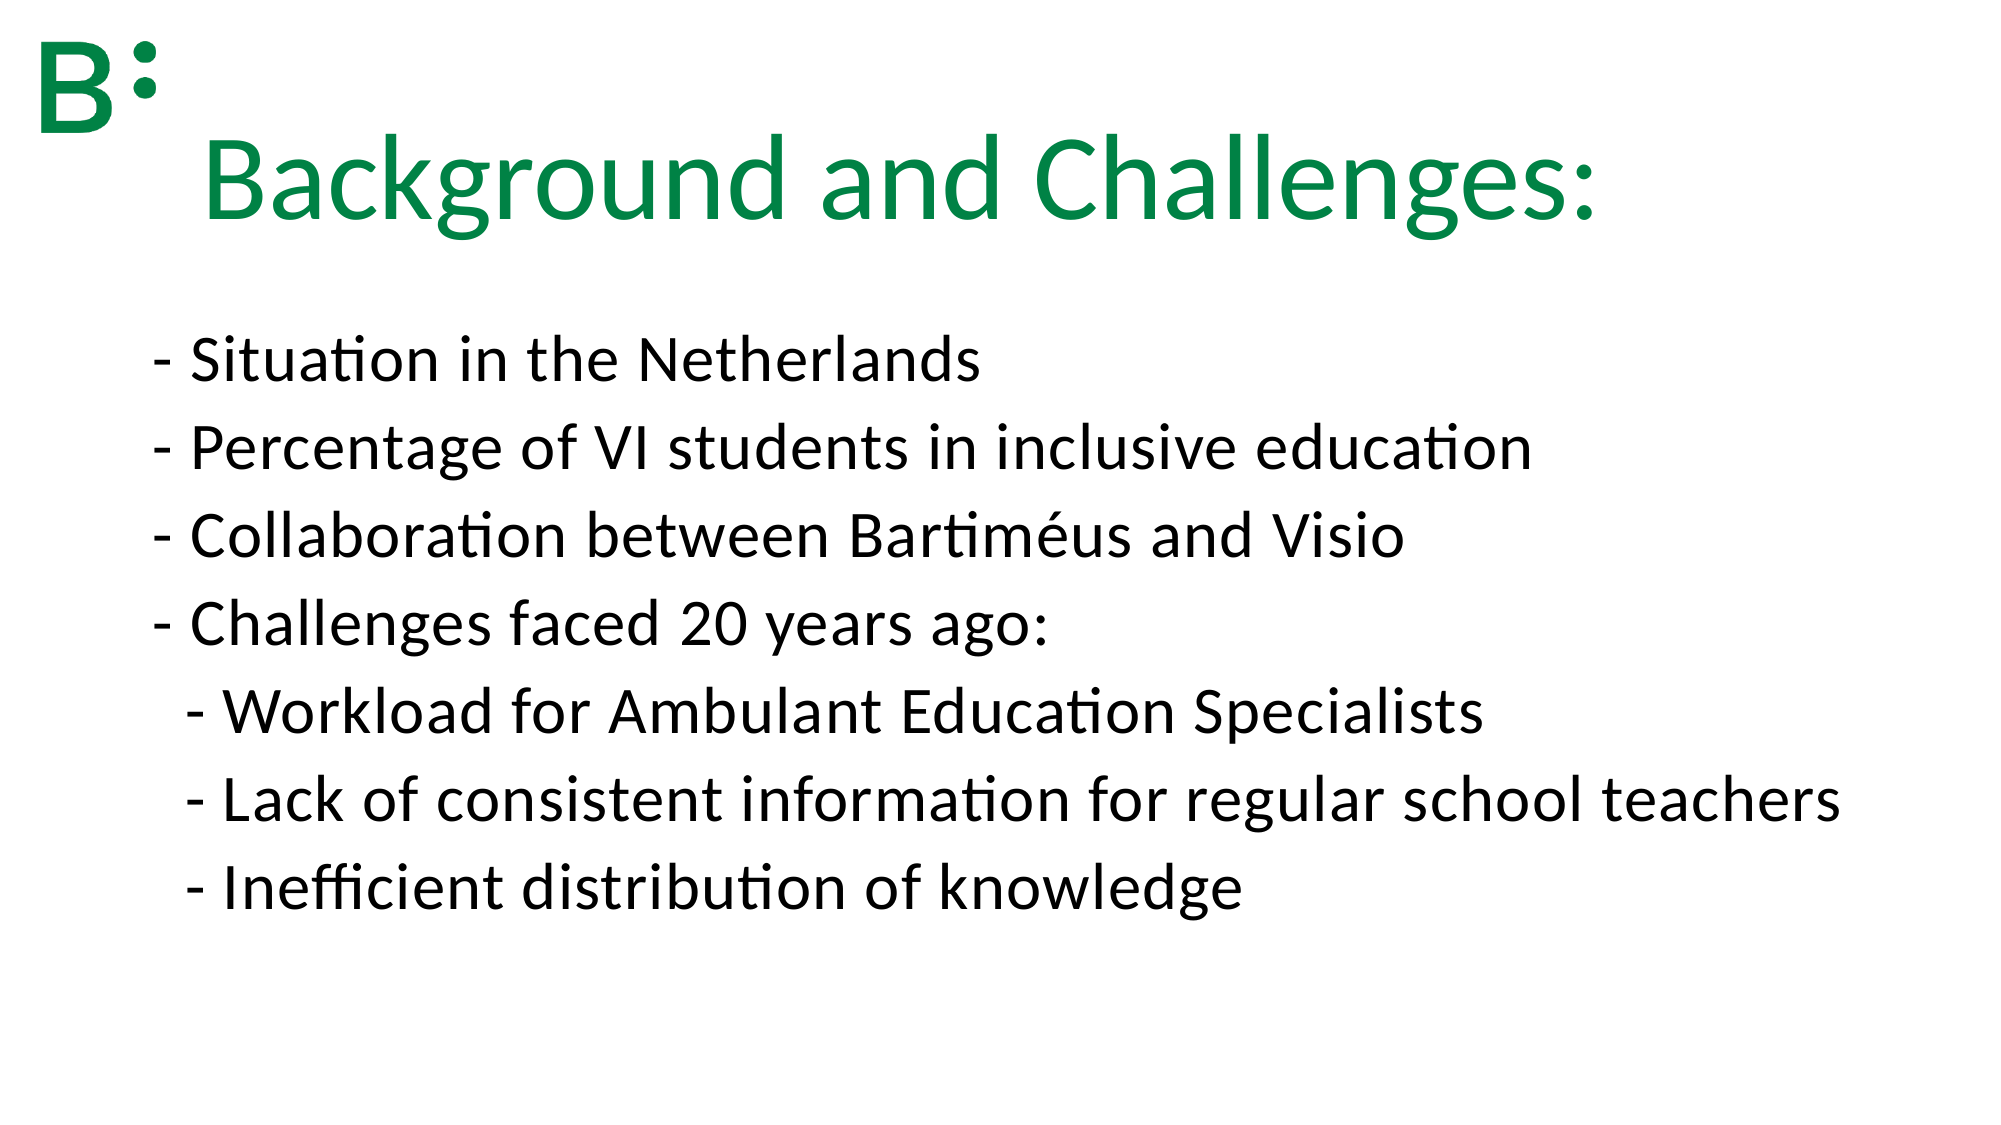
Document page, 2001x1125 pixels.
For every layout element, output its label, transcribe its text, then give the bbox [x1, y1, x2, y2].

picture [41, 41, 156, 133]
list - Situation in the Netherlands - Percentage of VI students in inclusive education - Collaboration between Bartiméus and Visio - Challenges faced 20 years ago: - Workload for Ambulant Education Specialists - Lack of consistent information for regular school teachers - Inefficient distribution of knowledge [137, 319, 1974, 1068]
list Background and Challenges: [186, 95, 1703, 387]
